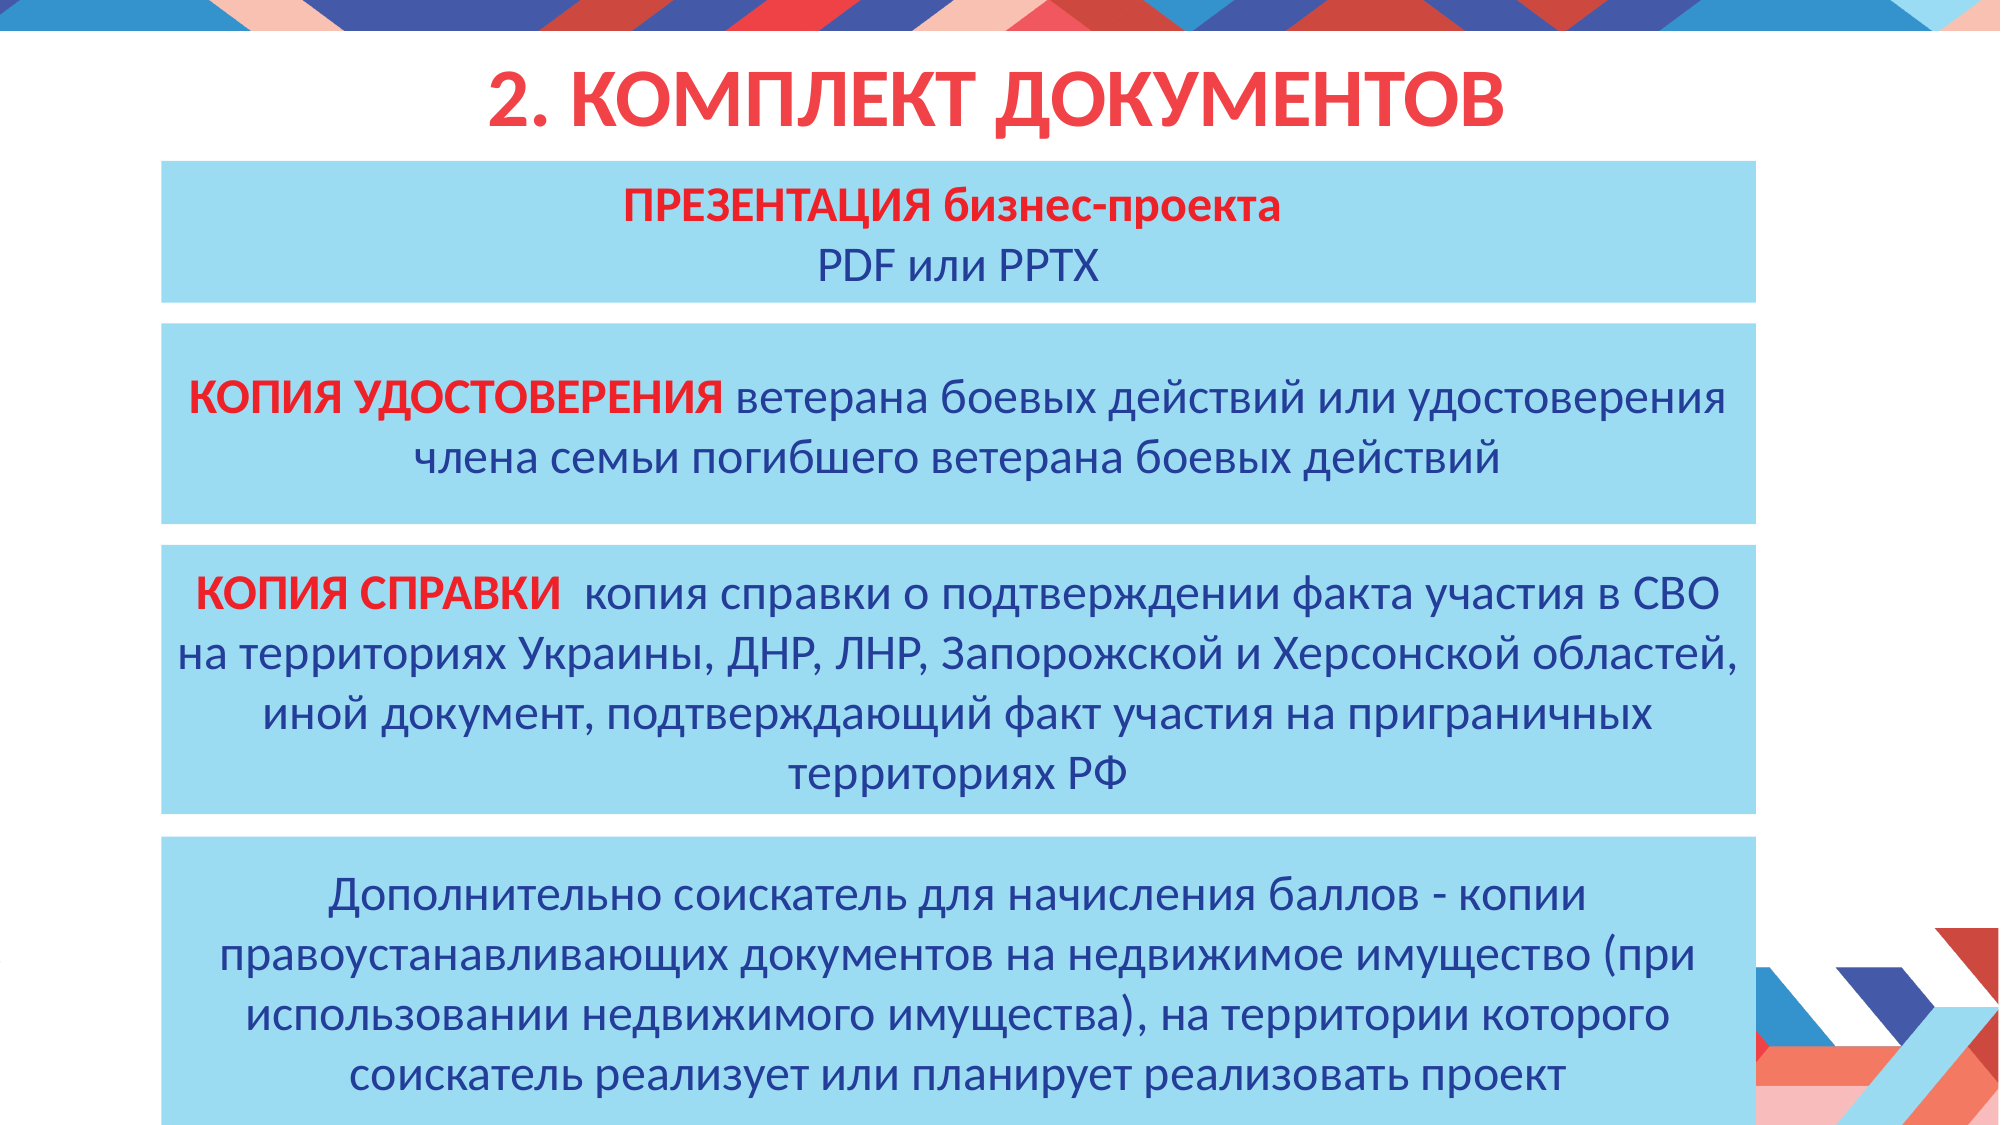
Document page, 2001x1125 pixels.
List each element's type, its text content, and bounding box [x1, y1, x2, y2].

text_box КОПИЯ УДОСТОВЕРЕНИЯ ветерана боевых действий или удостоверения члена семьи погибшего ветерана боевых действий [160, 322, 1757, 525]
text_box Дополнительно соискатель для начисления баллов - копии правоустанавливающих документов на недвижимое имущество (при использовании недвижимого имущества), на территории которого соискатель реализует или планирует реализовать проект [160, 835, 1757, 1125]
title 2. комплект документов [0, 0, 1998, 206]
picture [1757, 928, 1999, 1125]
text_box ПРЕЗЕНТАЦИЯ бизнес-проекта PDF или PPTX [160, 160, 1757, 304]
text_box КОПИЯ СПРАВКИ копия справки о подтверждении факта участия в СВО на территориях Украины, ДНР, ЛНР, Запорожской и Херсонской областей, иной документ, подтверждающий факт участия на приграничных территориях РФ [160, 544, 1757, 815]
